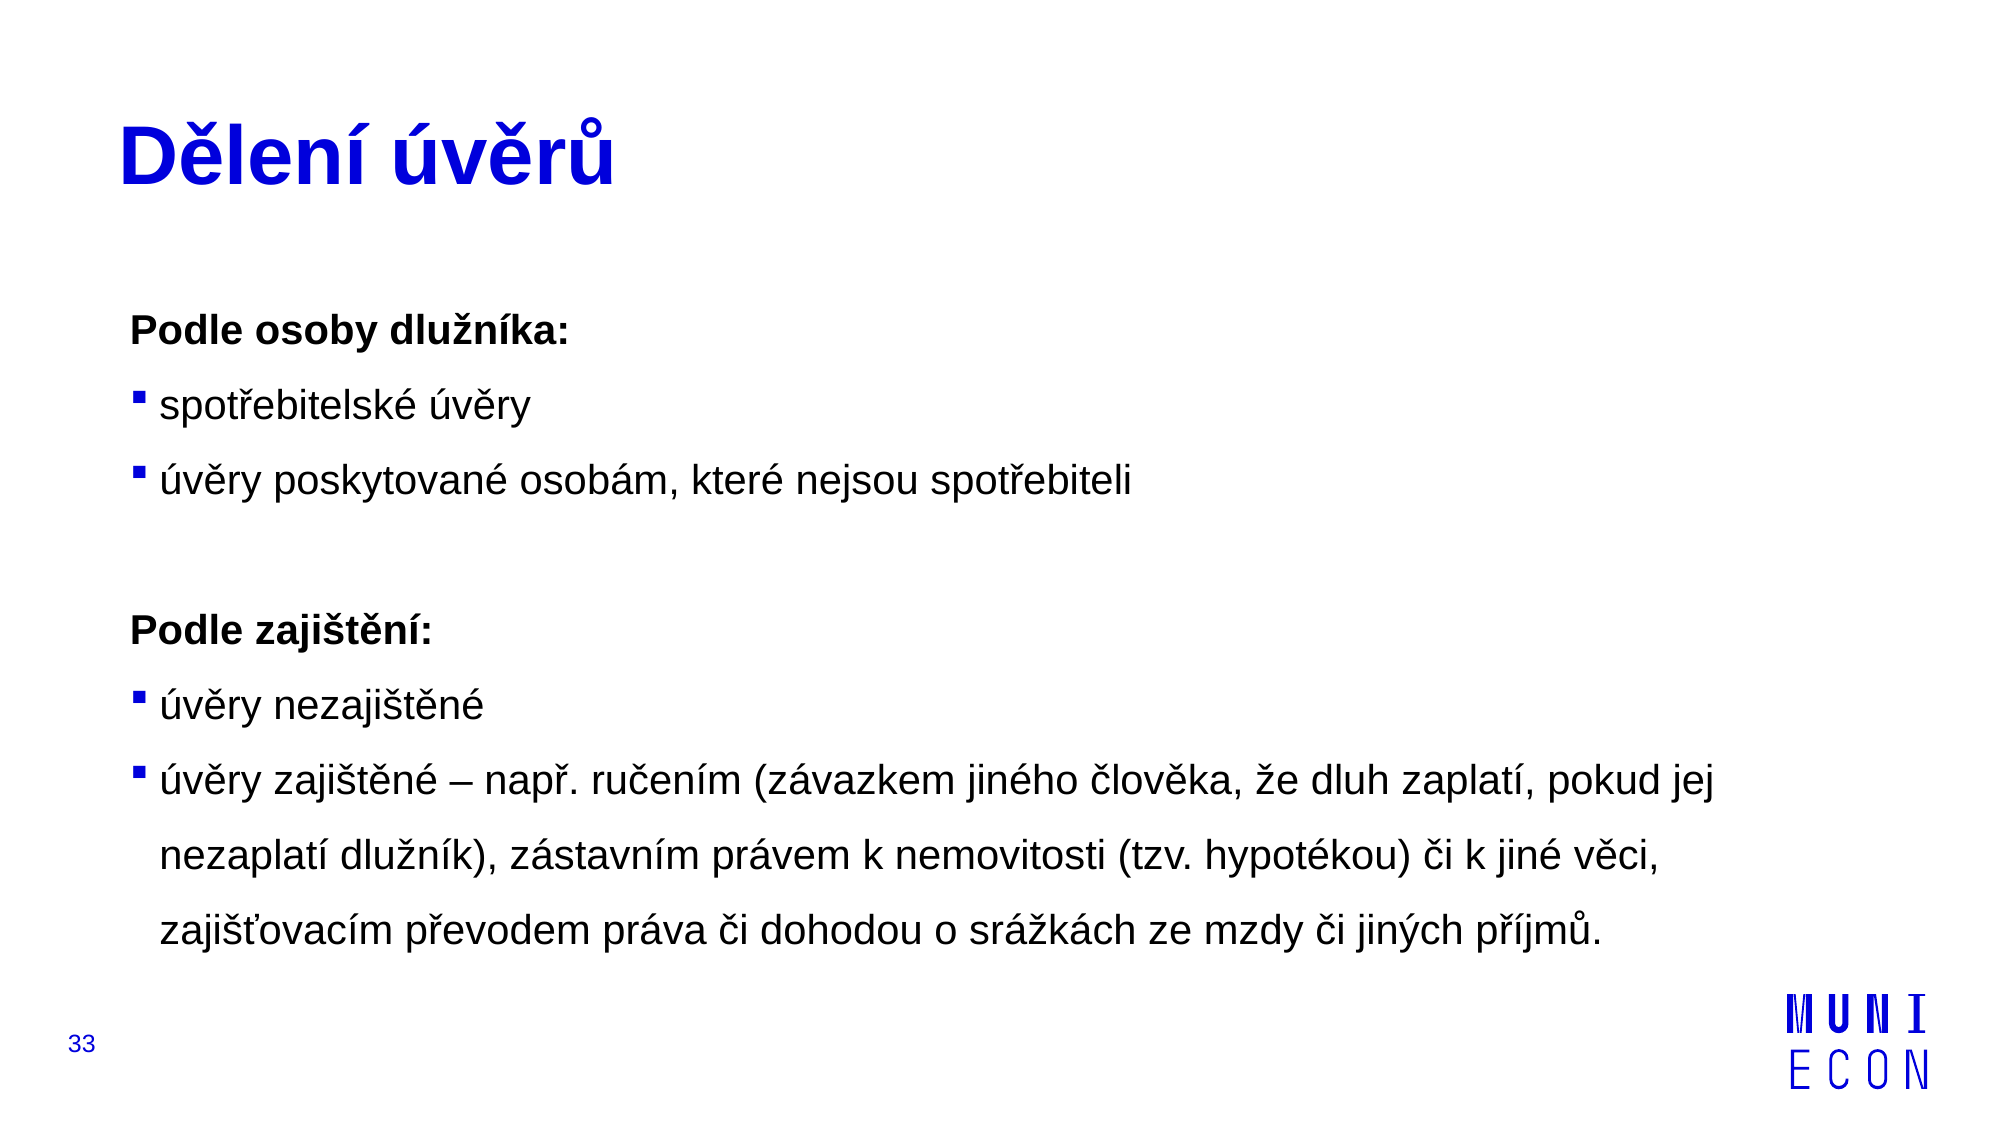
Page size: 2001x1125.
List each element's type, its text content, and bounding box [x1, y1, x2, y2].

slide_number 33 [67, 1021, 110, 1063]
title Dělení úvěrů [118, 118, 1883, 193]
list Podle osoby dlužníka: spotřebitelské úvěry úvěry poskytované osobám, které nejsou spotřebiteli Podle zajištění: úvěry nezajištěné úvěry zajištěné – např. ručením (závazkem jiného člověka, že dluh zaplatí, pokud jej nezaplatí dlužník), zástavním právem k nemovitosti (tzv. hypotékou) či k jiné věci, zajišťovacím převodem práva či dohodou o srážkách ze mzdy či jiných příjmů. [118, 277, 1883, 957]
